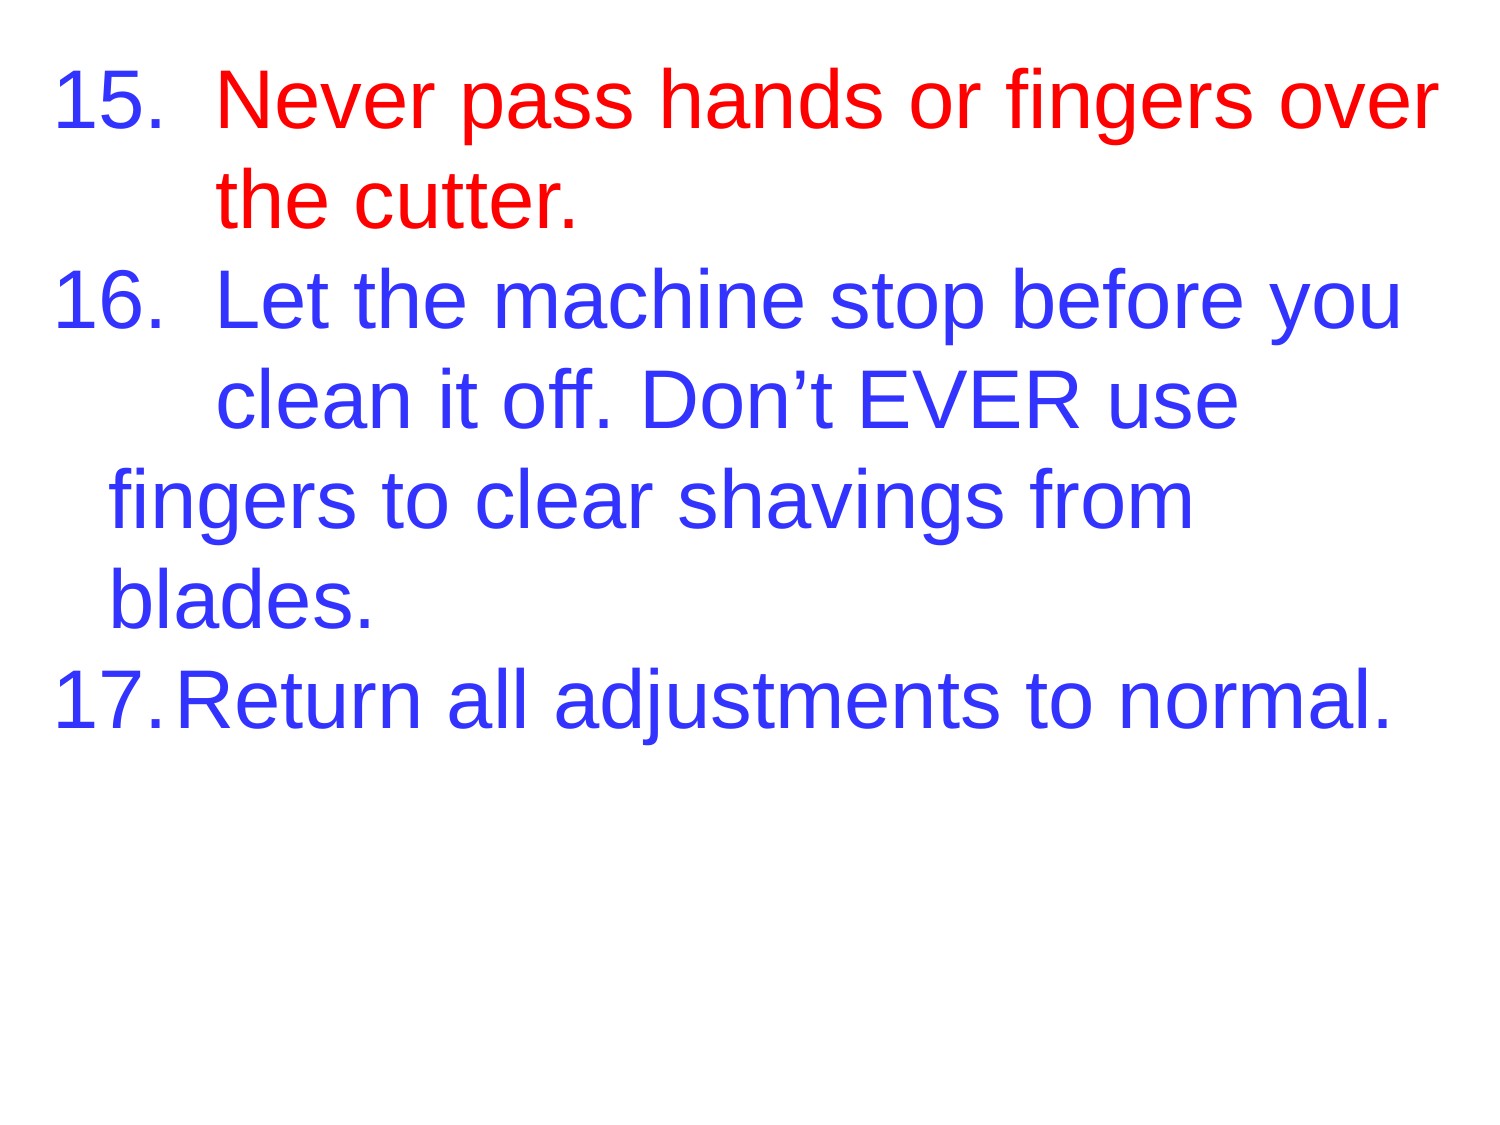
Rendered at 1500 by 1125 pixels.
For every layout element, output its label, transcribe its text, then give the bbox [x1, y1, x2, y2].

text_box Never pass hands or fingers over the cutter. Let the machine stop before you clean it off. Don’t EVER use fingers to clear shavings from blades. Return all adjustments to normal. [37, 37, 1463, 753]
